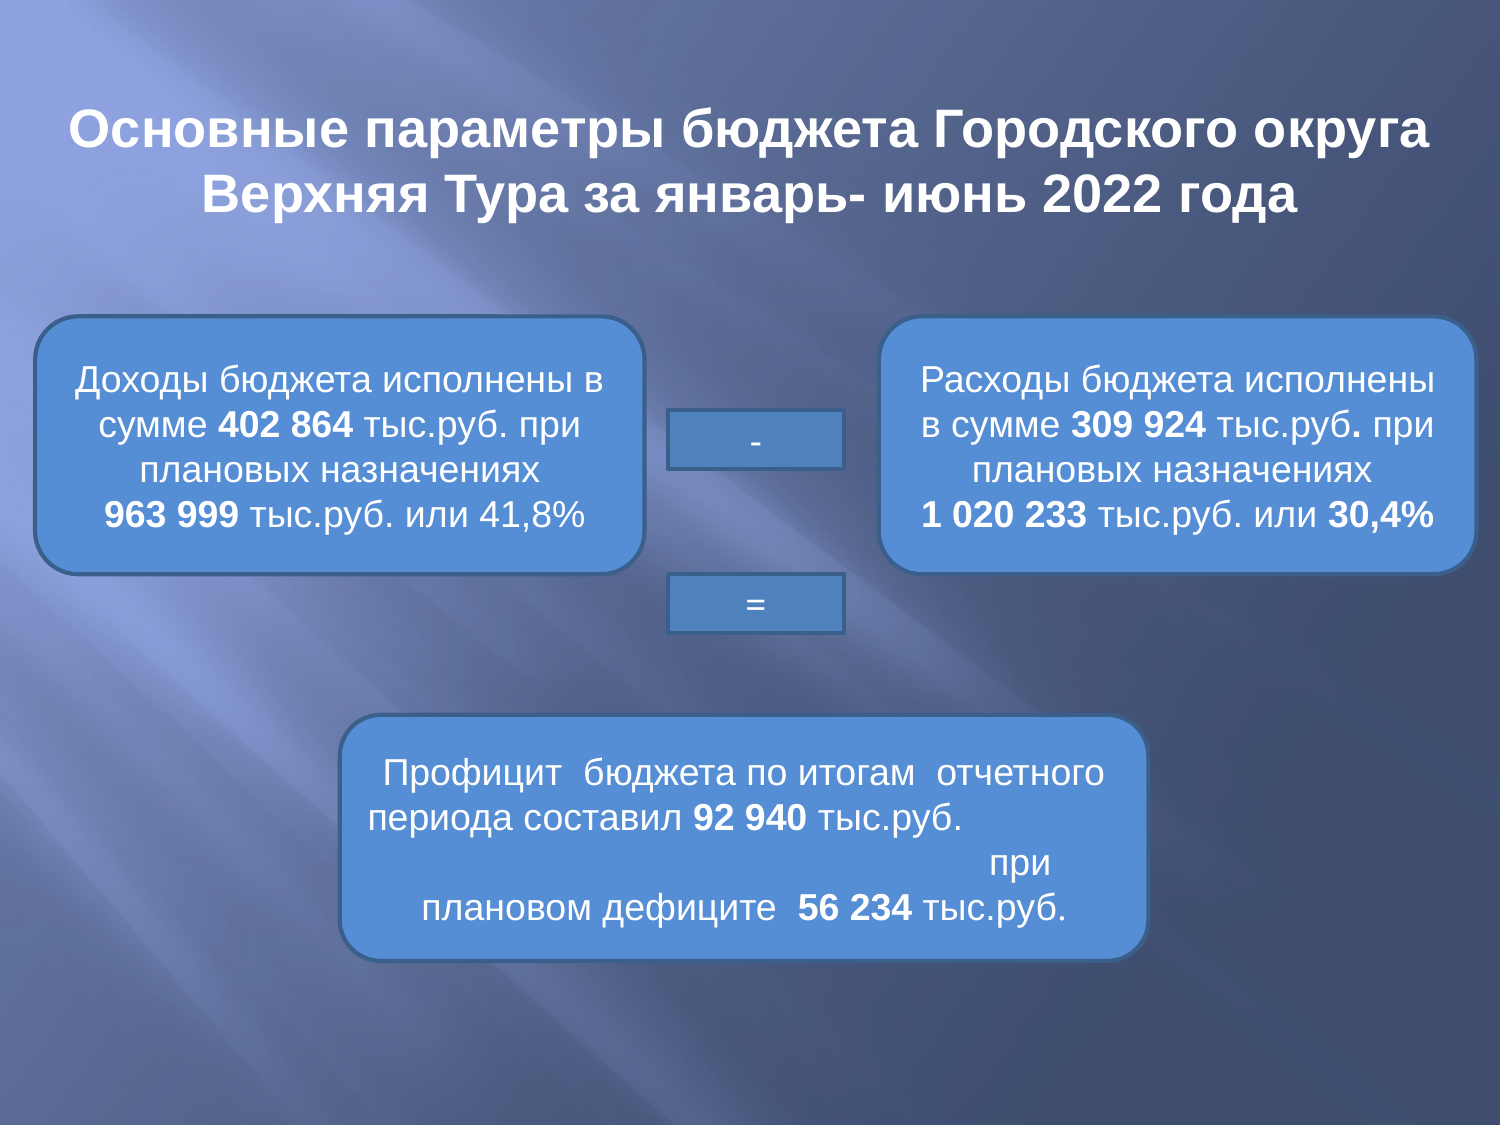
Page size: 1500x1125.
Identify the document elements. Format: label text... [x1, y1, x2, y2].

title Основные параметры бюджета Городского округа Верхняя Тура за январь- июнь 2022 года [35, 43, 1465, 274]
text_box = [666, 572, 846, 635]
text_box Доходы бюджета исполнены в сумме 402 864 тыс.руб. при плановых назначениях 963 999 тыс.руб. или 41,8% [32, 314, 647, 577]
text_box Профицит бюджета по итогам отчетного периода составил 92 940 тыс.руб. при плановом дефиците 56 234 тыс.руб. [337, 712, 1151, 964]
text_box Расходы бюджета исполнены в сумме 309 924 тыс.руб. при плановых назначениях 1 020 233 тыс.руб. или 30,4% [876, 314, 1479, 577]
text_box - [666, 408, 846, 471]
